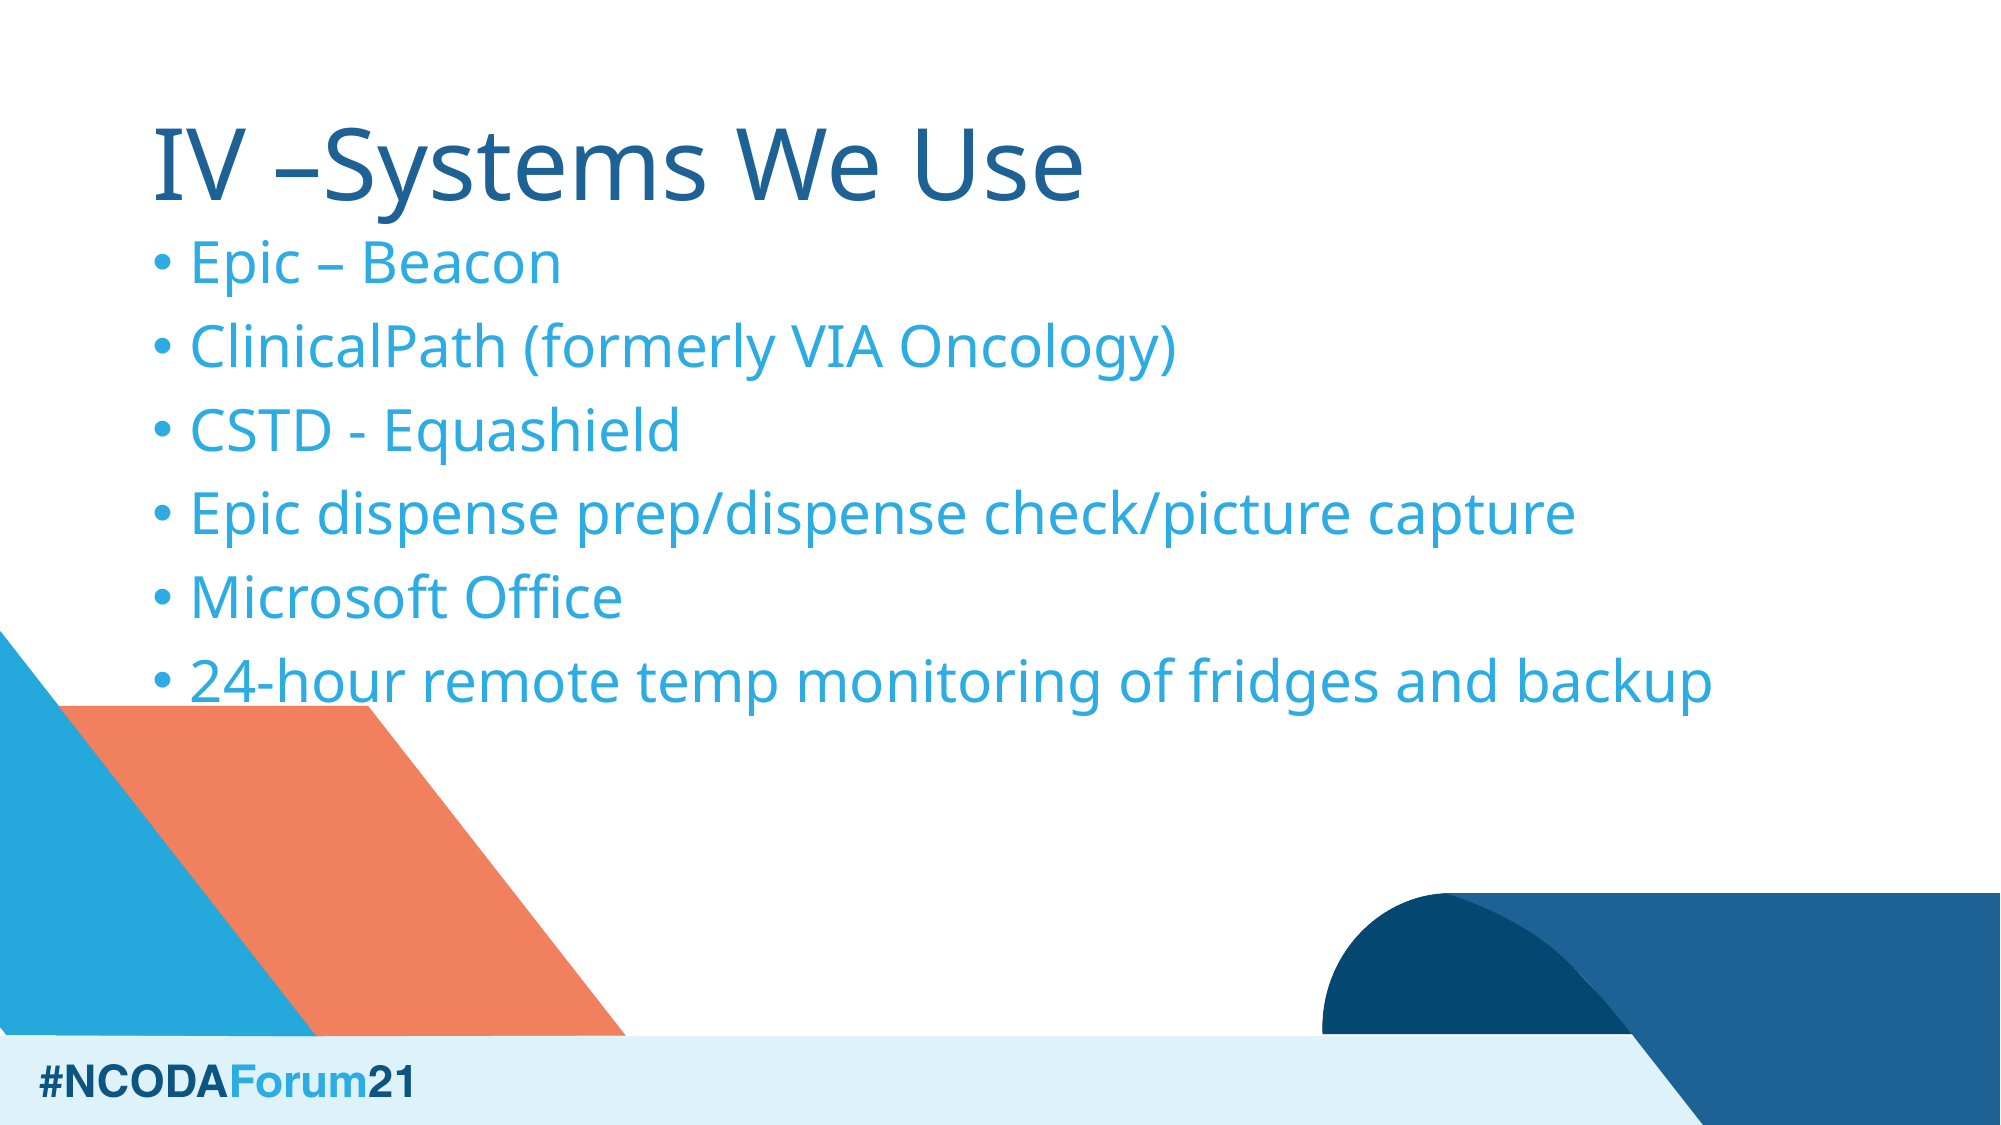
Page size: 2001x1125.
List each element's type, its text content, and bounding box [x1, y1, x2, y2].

picture [0, 0, 2000, 1125]
title IV –Systems We Use [137, 59, 1863, 226]
list Epic – Beacon ClinicalPath (formerly VIA Oncology) CSTD - Equashield Epic dispense prep/dispense check/picture capture Microsoft Office 24-hour remote temp monitoring of fridges and backup [137, 226, 1863, 940]
